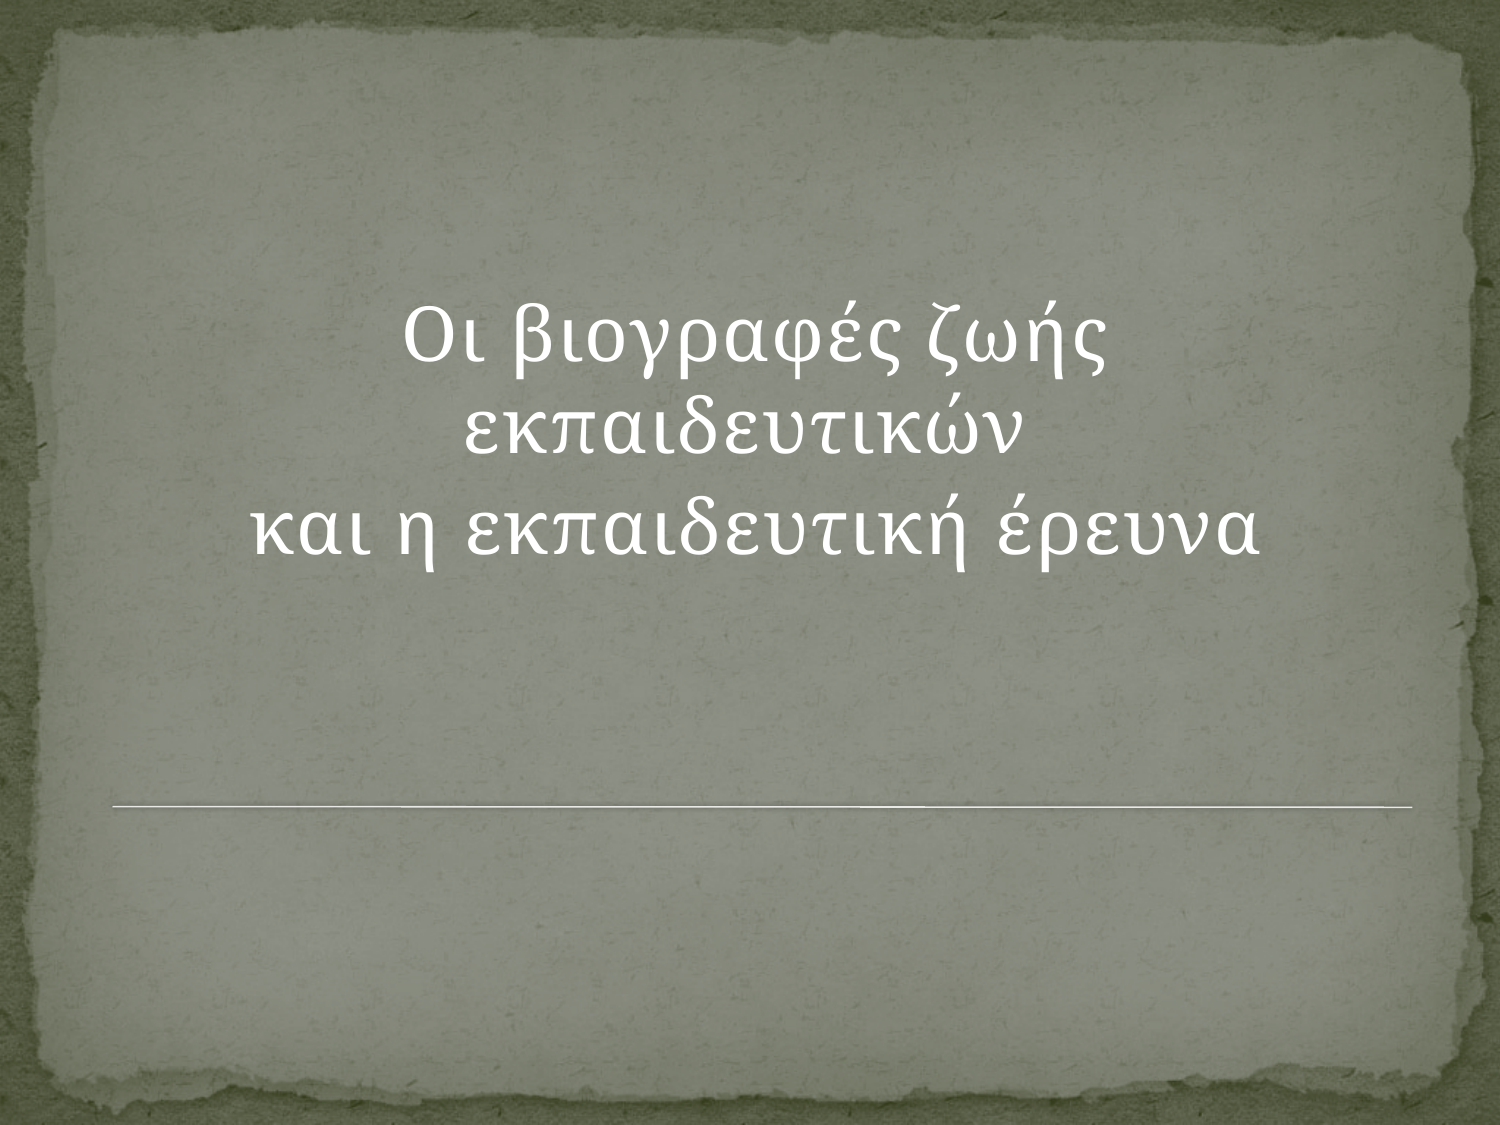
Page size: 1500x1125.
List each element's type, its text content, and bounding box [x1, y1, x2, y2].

list Οι βιογραφές ζωής εκπαιδευτικών και η εκπαιδευτική έρευνα [118, 278, 1394, 581]
